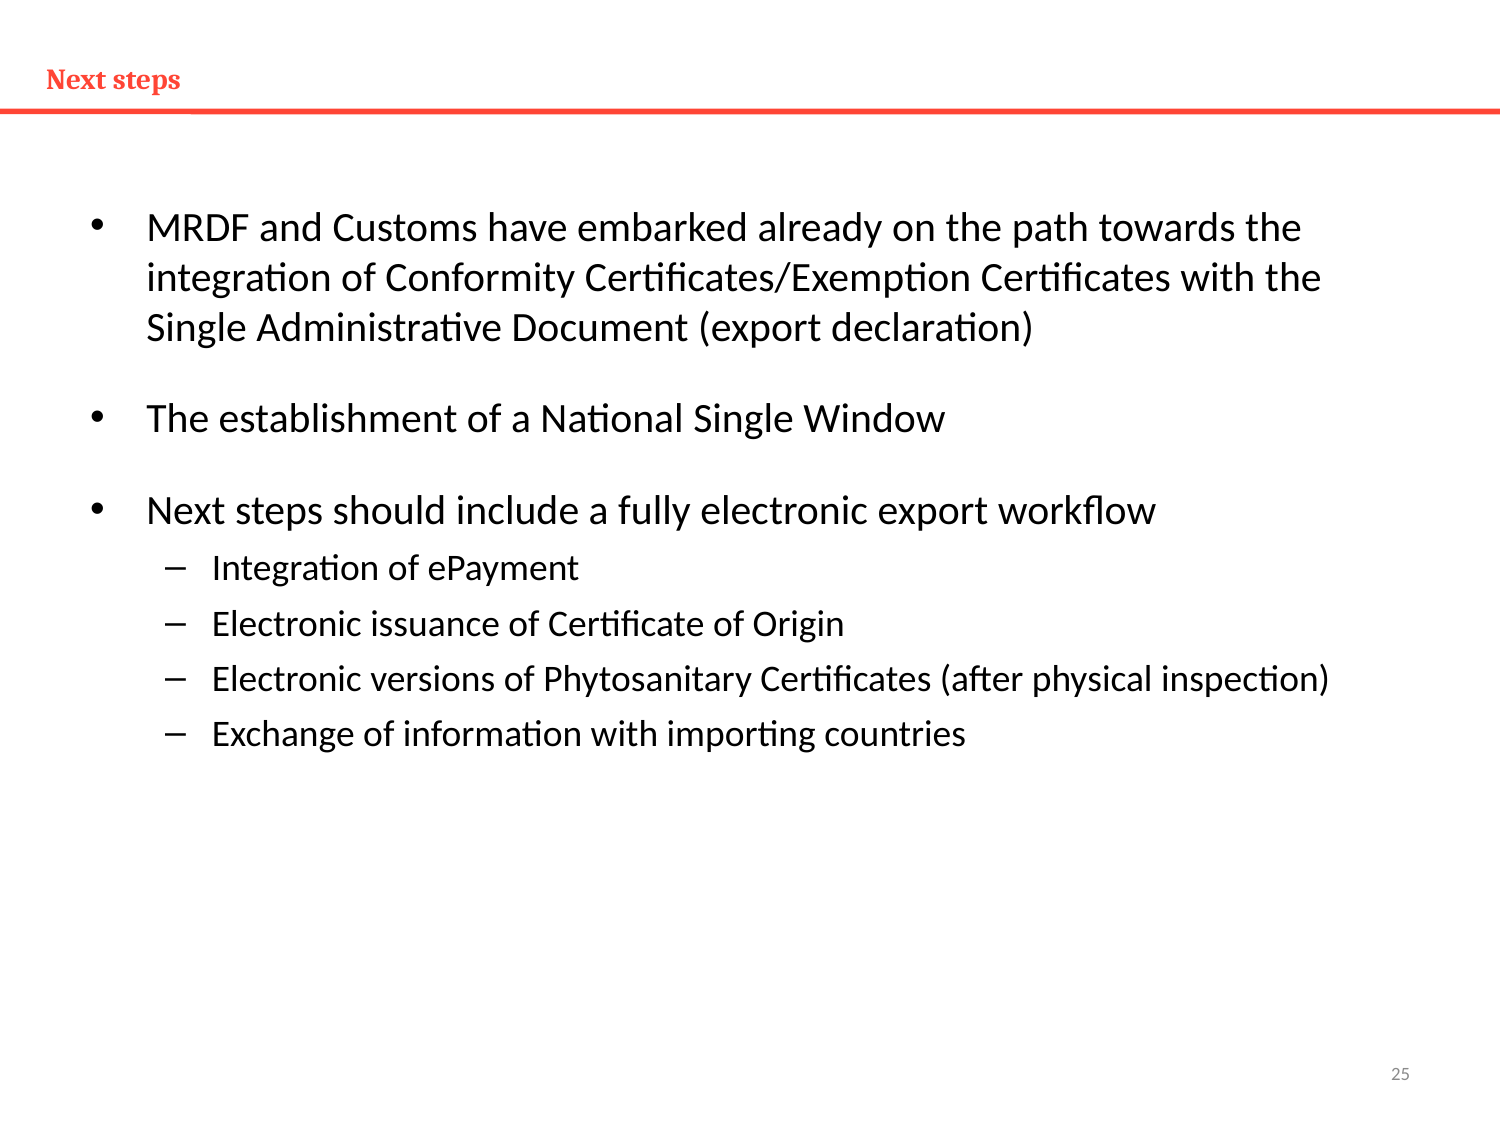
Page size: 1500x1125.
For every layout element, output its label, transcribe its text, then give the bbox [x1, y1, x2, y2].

list MRDF and Customs have embarked already on the path towards the integration of Conformity Certificates/Exemption Certificates with the Single Administrative Document (export declaration) The establishment of a National Single Window Next steps should include a fully electronic export workflow Integration of ePayment Electronic issuance of Certificate of Origin Electronic versions of Phytosanitary Certificates (after physical inspection) Exchange of information with importing countries [75, 191, 1425, 1005]
title Next steps [31, 51, 1381, 105]
slide_number 25 [1074, 1042, 1425, 1103]
